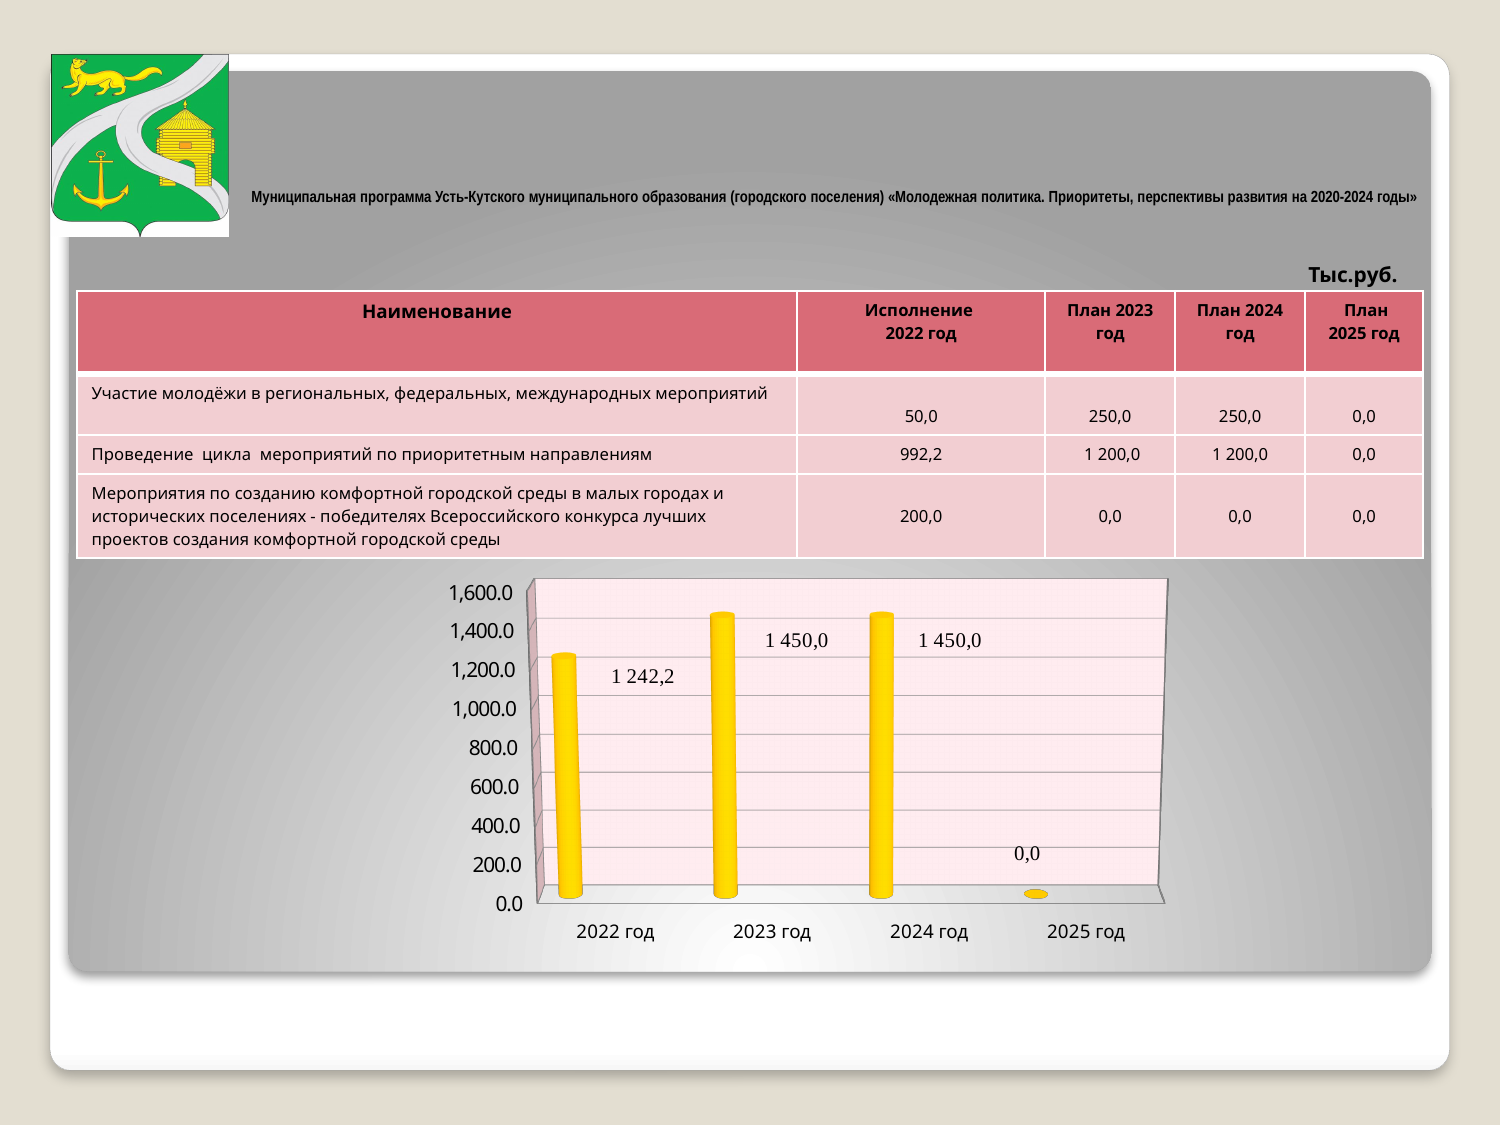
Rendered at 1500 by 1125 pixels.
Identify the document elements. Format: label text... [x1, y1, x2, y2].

table_cell 0,0 [1046, 475, 1174, 557]
table_cell 992,2 [798, 436, 1044, 473]
table_header Наименование [78, 292, 796, 371]
table_cell 250,0 [1176, 377, 1304, 434]
table_cell 0,0 [1306, 377, 1422, 434]
table_cell Мероприятия по созданию комфортной городской среды в малых городах и исторических поселениях - победителях Всероссийского конкурса лучших проектов создания комфортной городской среды [78, 475, 796, 557]
table_cell 0,0 [1306, 436, 1422, 473]
table_cell 1 200,0 [1176, 436, 1304, 473]
table_cell 50,0 [798, 377, 1044, 434]
picture [51, 54, 229, 237]
table_cell Проведение цикла мероприятий по приоритетным направлениям [78, 436, 796, 473]
title Муниципальная программа Усть-Кутского муниципального образования (городского поселения) «Молодежная политика. Приоритеты, перспективы развития на 2020-2024 годы» [236, 91, 1436, 233]
table_cell 0,0 [1176, 475, 1304, 557]
table_header План 2024 год [1176, 292, 1304, 371]
table_header Исполнение 2022 год [798, 292, 1044, 371]
text_box Тыс.руб. [1274, 252, 1431, 295]
table_cell 200,0 [798, 475, 1044, 557]
table_header План 2025 год [1306, 295, 1422, 371]
table_cell 0,0 [1306, 475, 1422, 557]
table_cell 1 200,0 [1046, 436, 1174, 473]
table_cell Участие молодёжи в региональных, федеральных, международных мероприятий [78, 377, 796, 434]
chart [371, 562, 1179, 1000]
table_header План 2023 год [1046, 292, 1174, 371]
table_cell 250,0 [1046, 377, 1174, 434]
